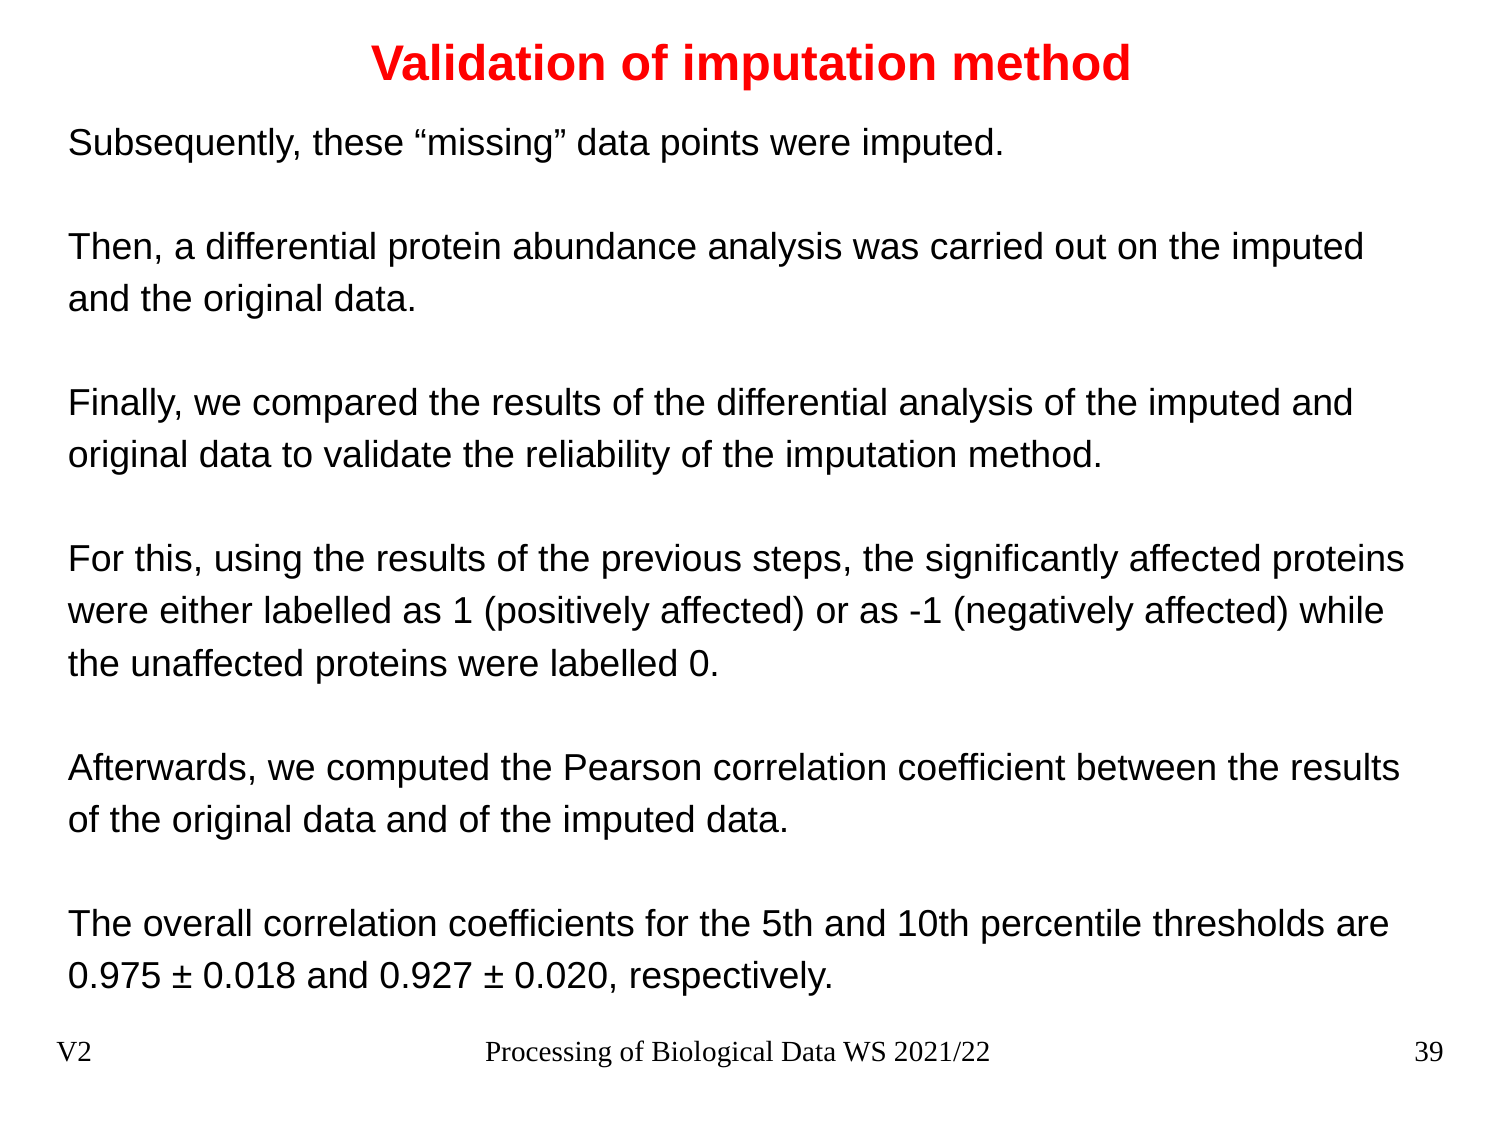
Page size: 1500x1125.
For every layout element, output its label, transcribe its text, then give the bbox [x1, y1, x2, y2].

footer Processing of Biological Data WS 2021/22 [466, 1024, 1011, 1101]
slide_number 39 [1074, 1024, 1460, 1101]
title Validation of imputation method [76, 19, 1427, 102]
text_box Subsequently, these “missing” data points were imputed. Then, a differential protein abundance analysis was carried out on the imputed and the original data. Finally, we compared the results of the differential analysis of the imputed and original data to validate the reliability of the imputation method. For this, using the results of the previous steps, the significantly affected proteins were either labelled as 1 (positively affected) or as -1 (negatively affected) while the unaffected proteins were labelled 0. Afterwards, we computed the Pearson correlation coefficient between the results of the original data and of the imputed data. The overall correlation coefficients for the 5th and 10th percentile thresholds are 0.975 ± 0.018 and 0.927 ± 0.020, respectively. [53, 103, 1447, 1004]
slide_number V2 [40, 1024, 426, 1101]
